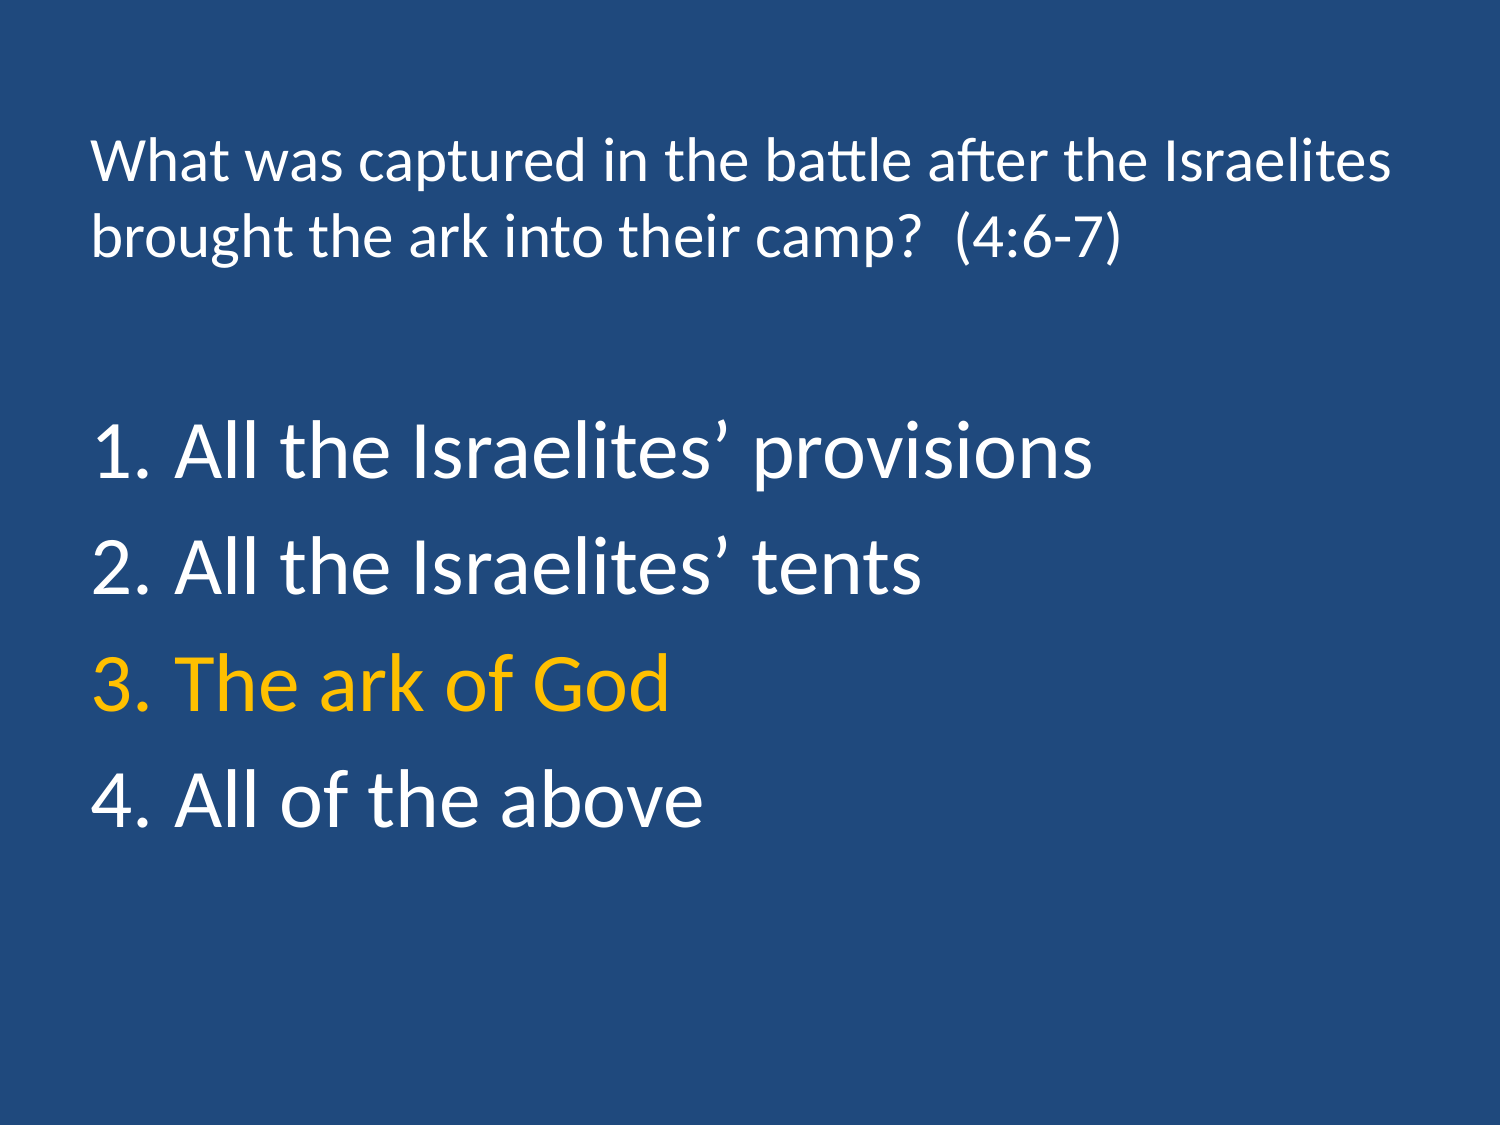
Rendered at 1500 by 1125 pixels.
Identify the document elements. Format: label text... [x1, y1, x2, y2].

list All the Israelites’ provisions All the Israelites’ tents The ark of God All of the above [75, 387, 1425, 1005]
title What was captured in the battle after the Israelites brought the ark into their camp? (4:6-7) [75, 99, 1425, 288]
